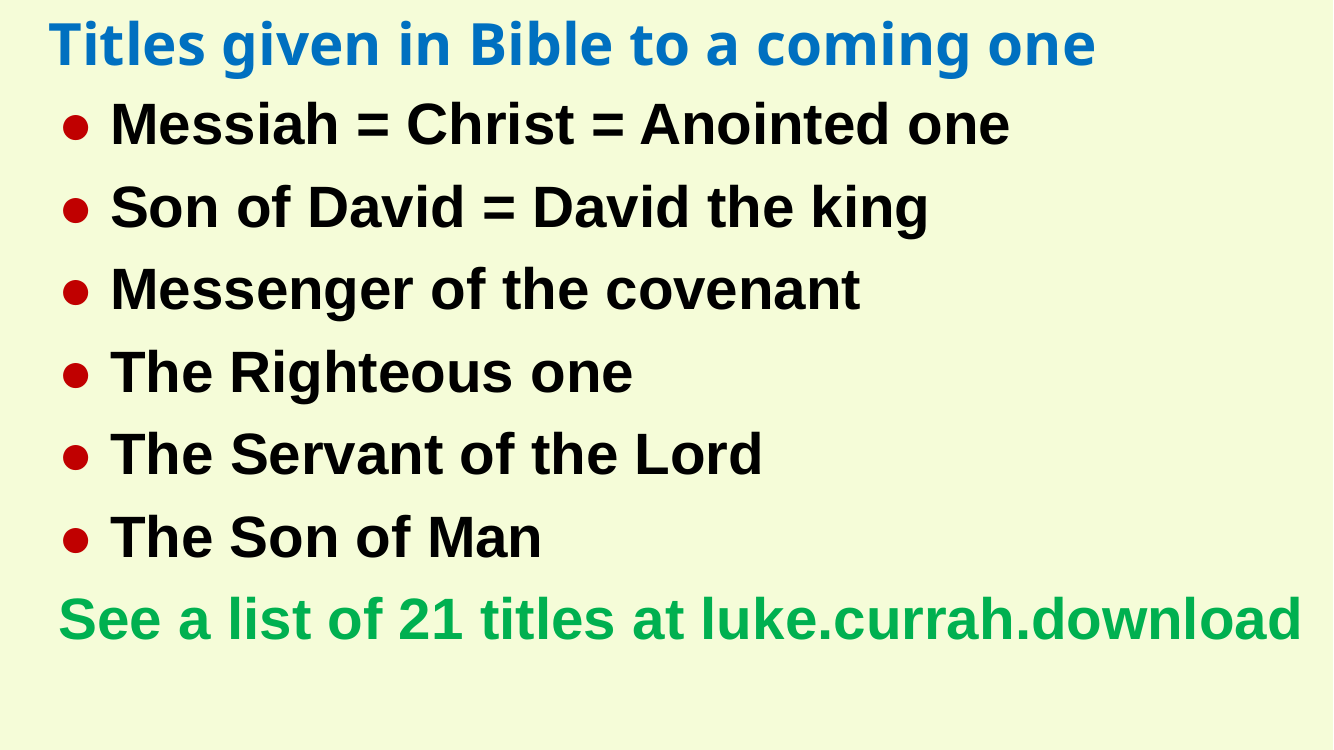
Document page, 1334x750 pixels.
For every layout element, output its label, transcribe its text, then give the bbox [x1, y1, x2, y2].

text_box ● Messiah = Christ = Anointed one ● Son of David = David the king ● Messenger of the covenant ● The Righteous one ● The Servant of the Lord ● The Son of Man See a list of 21 titles at luke.currah.download [43, 79, 1334, 659]
text_box Titles given in Bible to a coming one [33, 0, 1271, 85]
